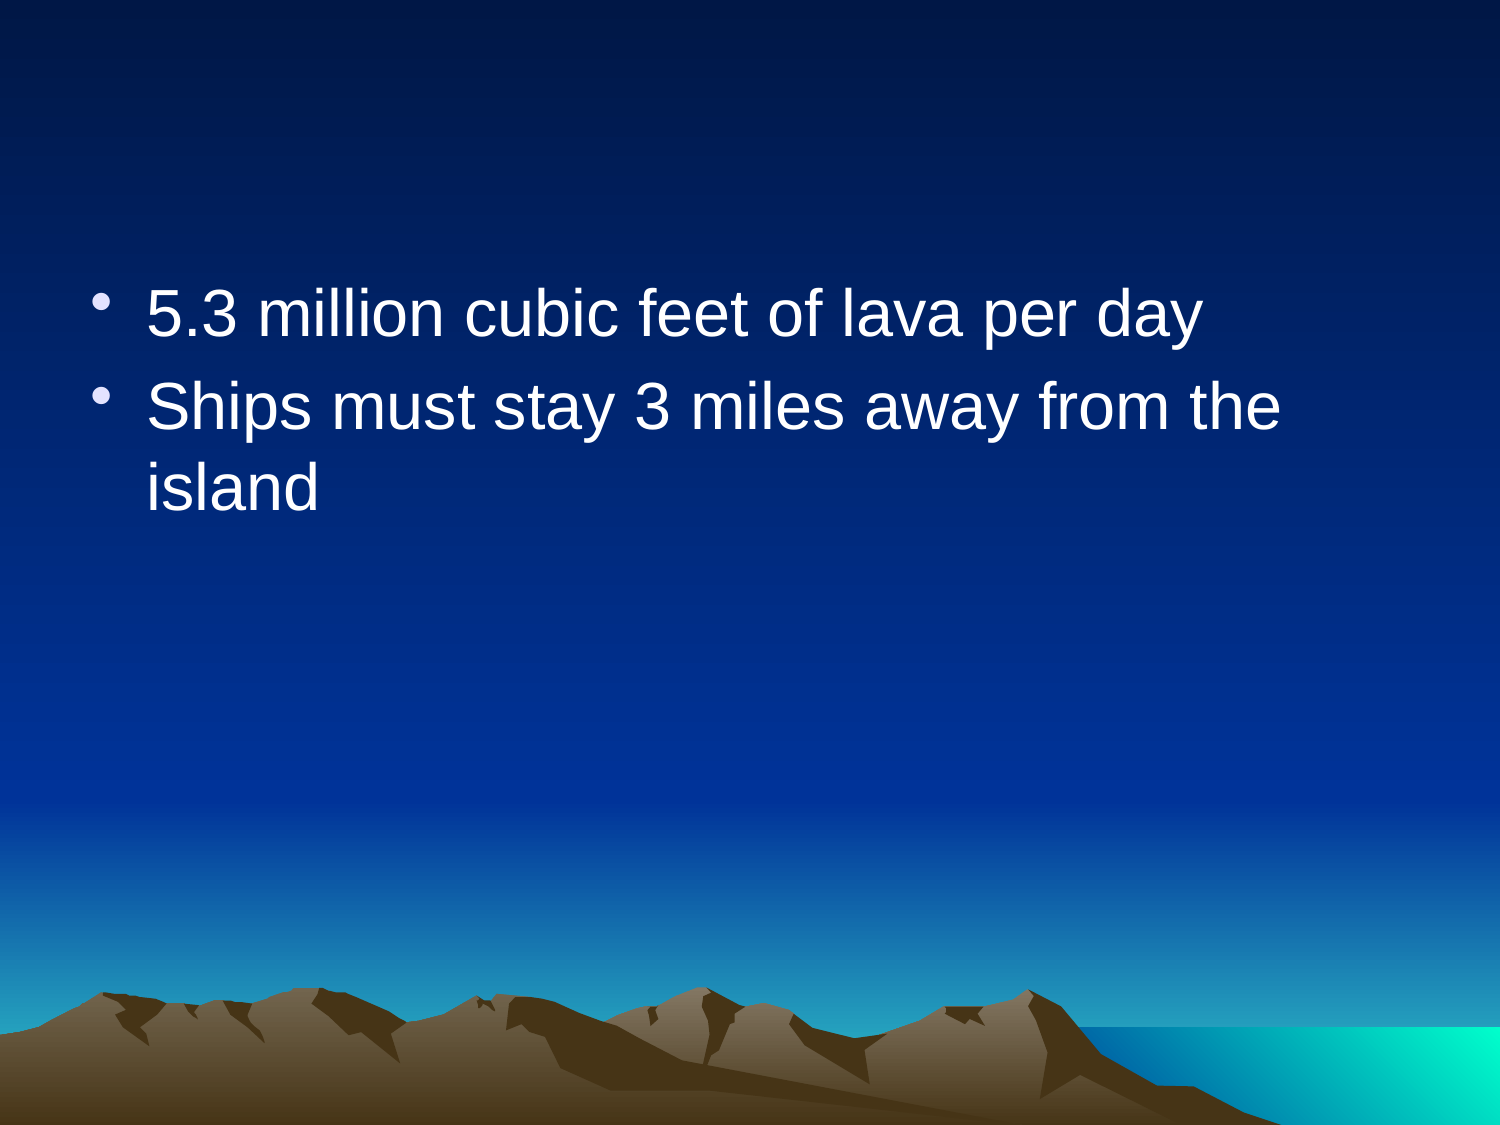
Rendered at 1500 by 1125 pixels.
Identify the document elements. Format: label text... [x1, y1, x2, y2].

list 5.3 million cubic feet of lava per day Ships must stay 3 miles away from the island [75, 262, 1425, 1000]
